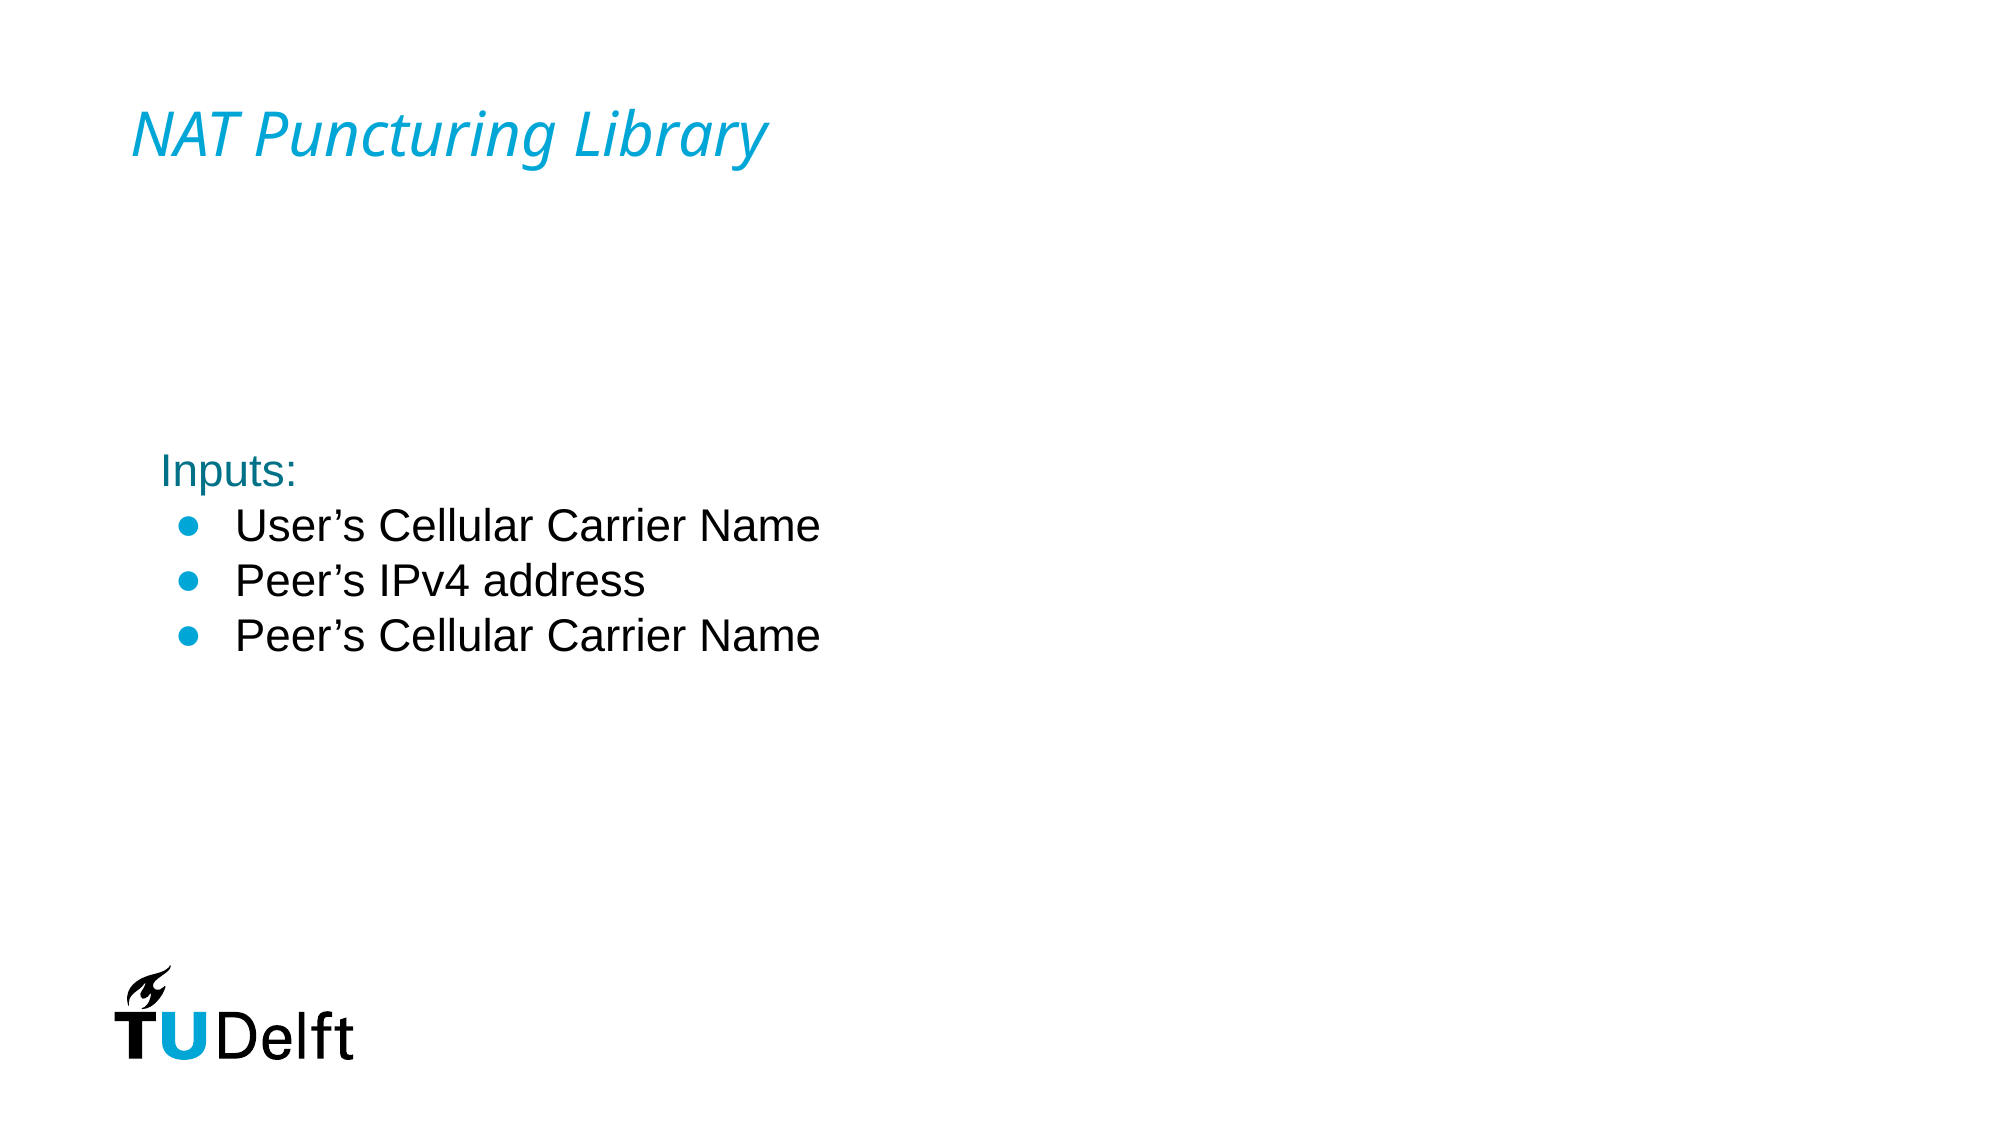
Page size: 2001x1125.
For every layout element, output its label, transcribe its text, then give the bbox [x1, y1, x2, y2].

text_box Inputs: User’s Cellular Carrier Name Peer’s IPv4 address Peer’s Cellular Carrier Name [144, 189, 1835, 913]
text_box NAT Puncturing Library [115, 95, 1918, 176]
